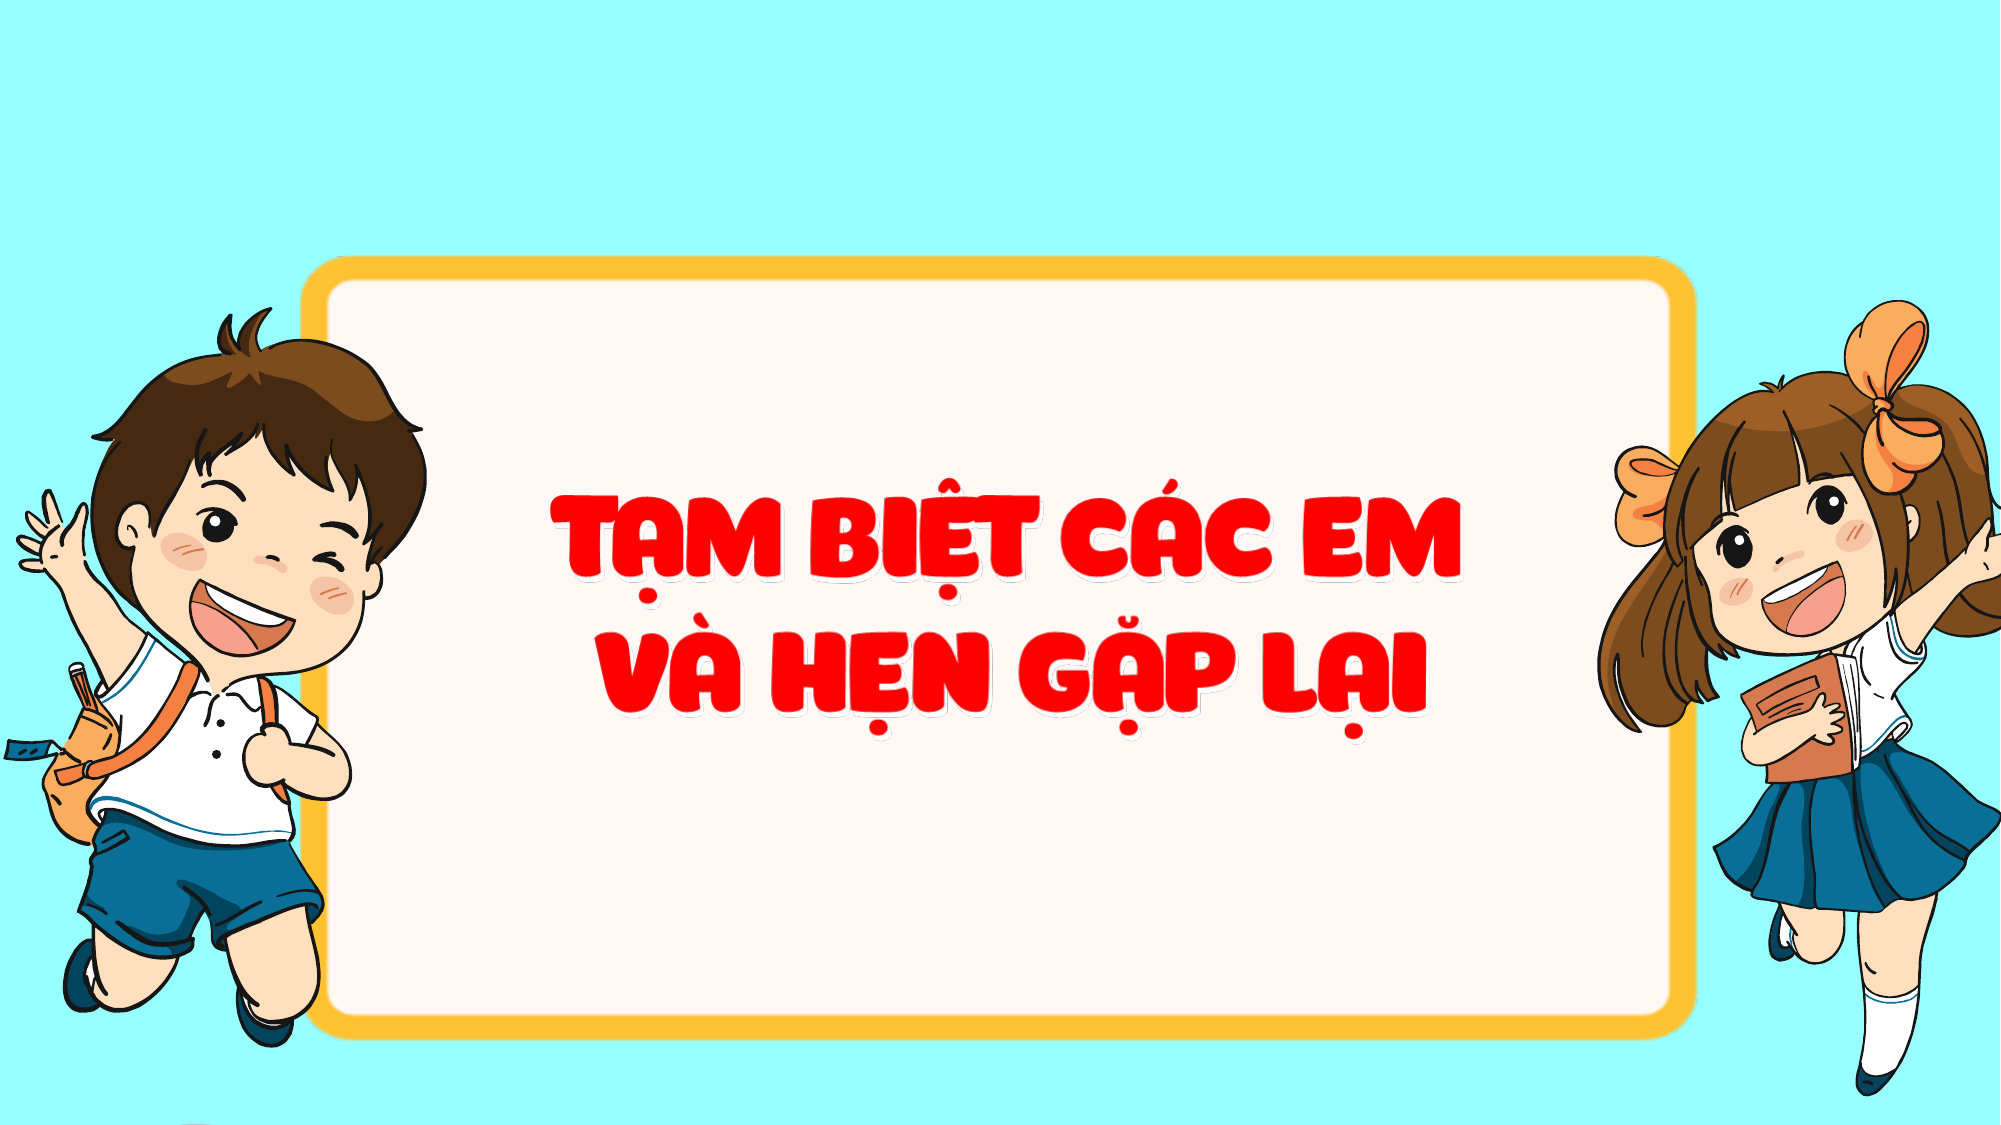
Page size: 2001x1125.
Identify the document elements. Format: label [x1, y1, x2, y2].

picture [1874, 859, 1880, 870]
picture [1892, 889, 1899, 896]
picture [1905, 796, 1910, 805]
picture [3, 255, 2000, 1125]
